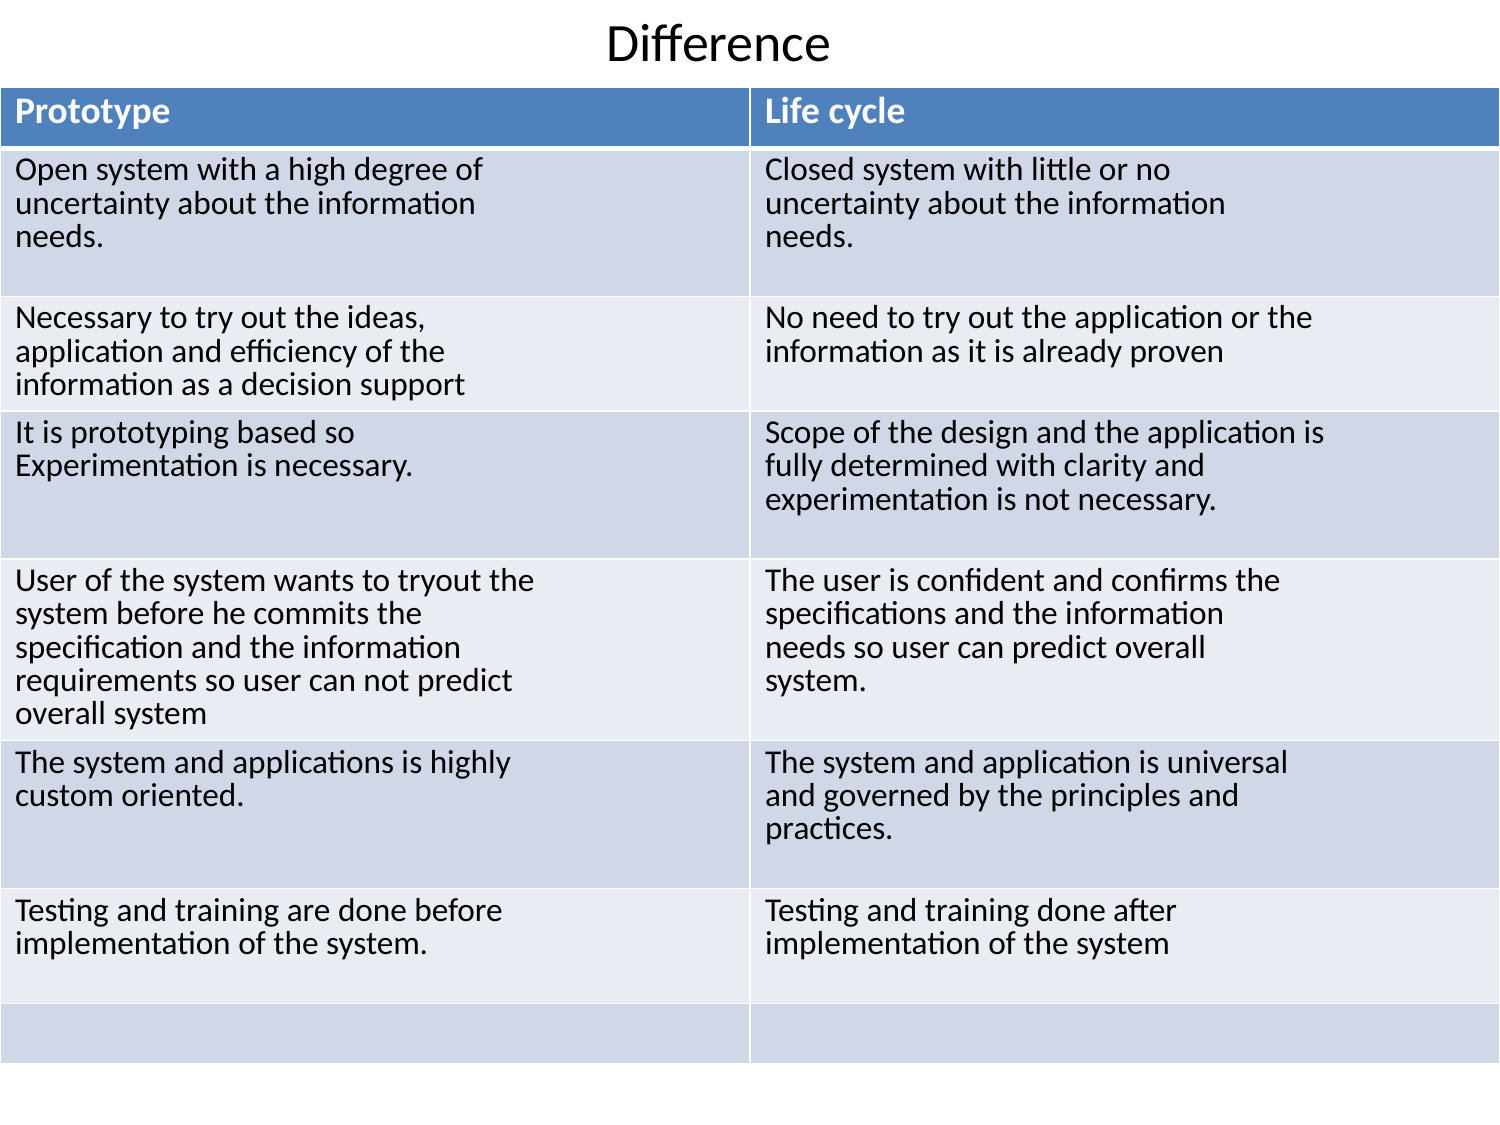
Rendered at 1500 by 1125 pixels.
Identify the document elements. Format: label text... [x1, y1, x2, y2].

table_cell Necessary to try out the ideas, application and efficiency of the information as a decision support [1, 297, 749, 410]
table_cell [751, 1004, 1499, 1063]
table_cell No need to try out the application or the information as it is already proven [751, 297, 1499, 410]
table_cell Testing and training are done before implementation of the system. [1, 889, 749, 1003]
title Difference [50, 0, 1400, 80]
table_header Life cycle [751, 88, 1499, 146]
table_cell The system and application is universal and governed by the principles and practices. [751, 741, 1499, 888]
table_cell Scope of the design and the application is fully determined with clarity and experimentation is not necessary. [751, 412, 1499, 558]
table_cell Closed system with little or no uncertainty about the information needs. [751, 151, 1499, 296]
table_cell [1, 1004, 749, 1063]
table_header Prototype [1, 88, 749, 146]
table_cell User of the system wants to tryout the system before he commits the specification and the information requirements so user can not predict overall system [1, 560, 749, 740]
table_cell The system and applications is highly custom oriented. [1, 741, 749, 888]
table_cell The user is confident and confirms the specifications and the information needs so user can predict overall system. [751, 560, 1499, 740]
table_cell Open system with a high degree of uncertainty about the information needs. [1, 151, 749, 296]
table_cell It is prototyping based so Experimentation is necessary. [1, 412, 749, 558]
table_cell Testing and training done after implementation of the system [751, 889, 1499, 1003]
